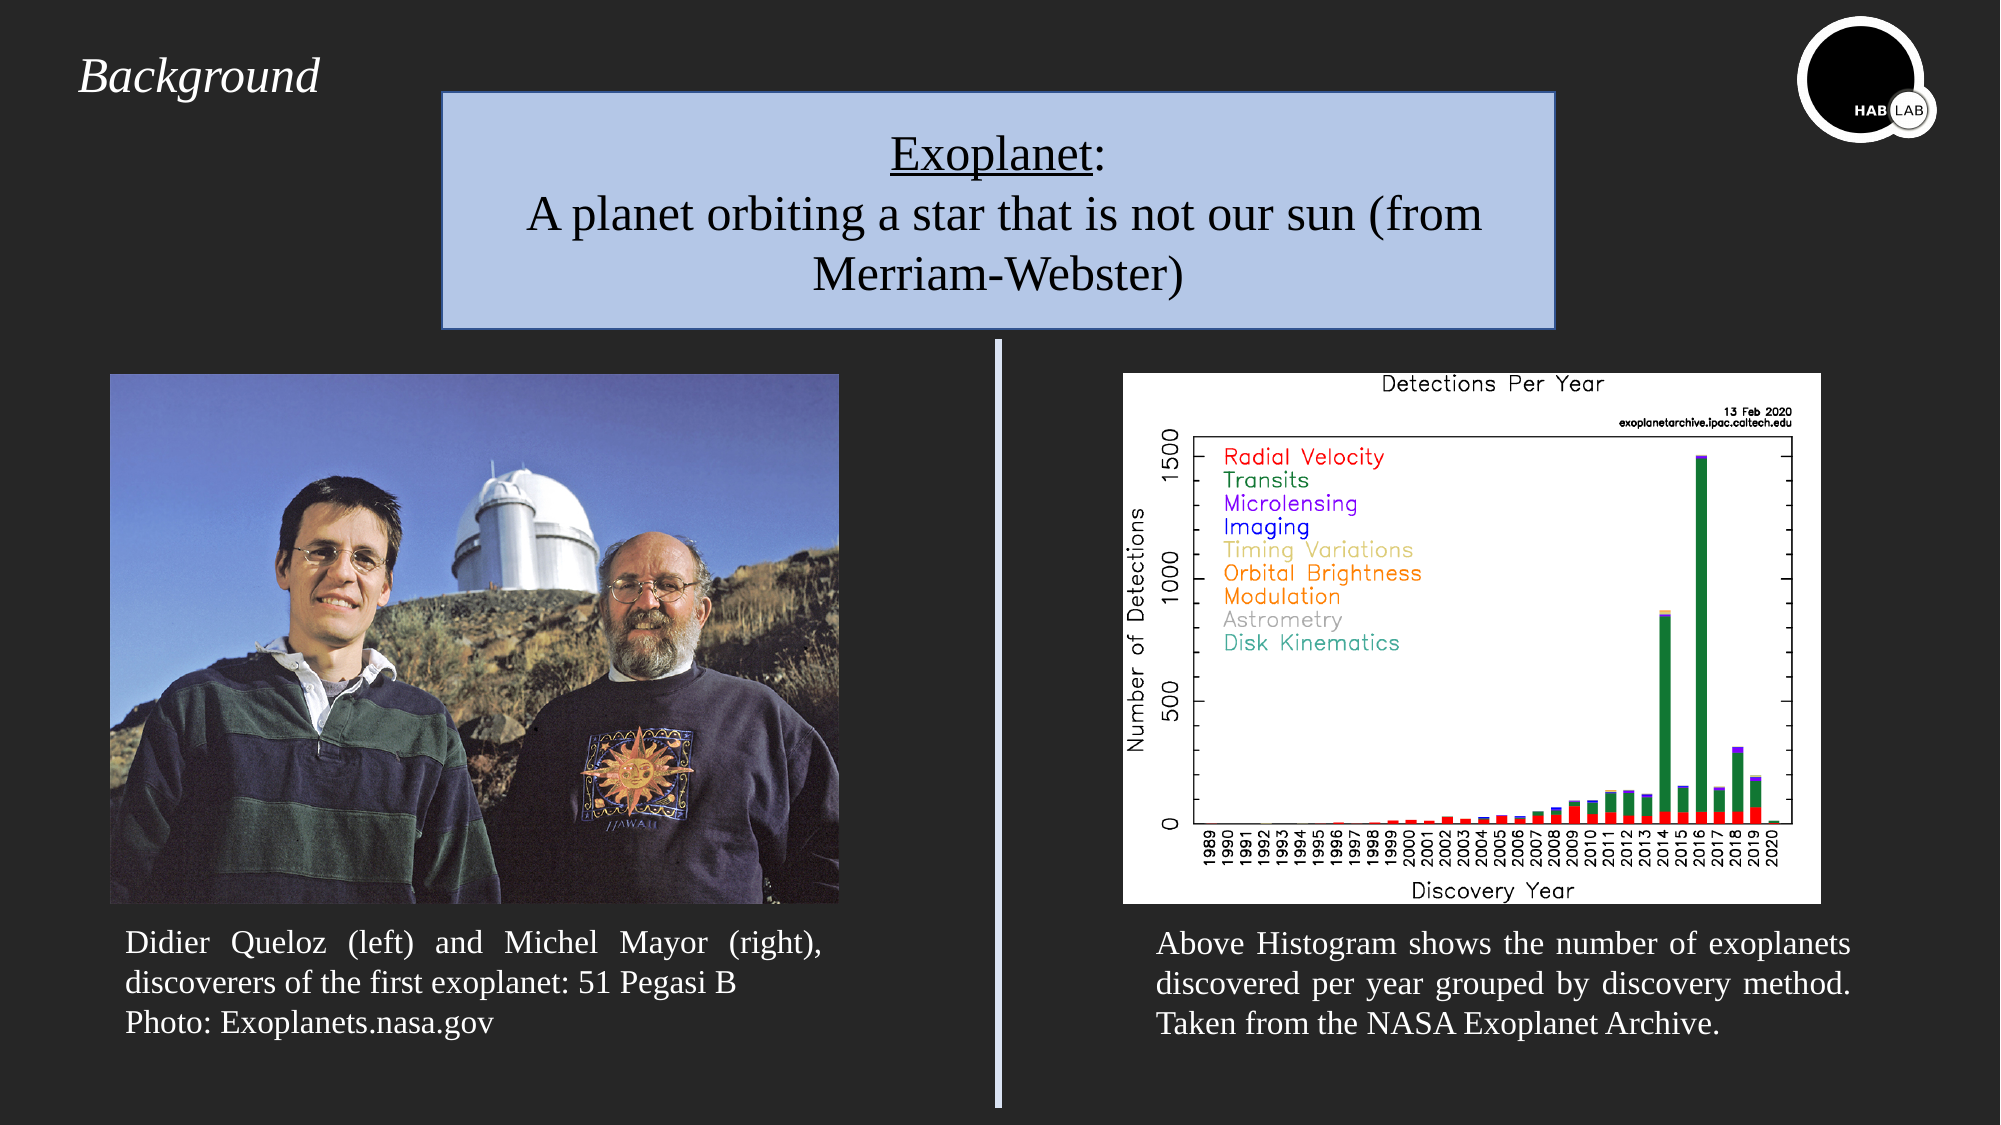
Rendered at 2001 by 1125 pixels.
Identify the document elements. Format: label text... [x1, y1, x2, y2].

picture [1797, 16, 1937, 144]
text_box Above Histogram shows the number of exoplanets discovered per year grouped by discovery method. Taken from the NASA Exoplanet Archive. [1141, 913, 1868, 1049]
picture [1123, 373, 1821, 904]
text_box Background [62, 34, 422, 110]
picture [110, 374, 839, 904]
text_box Didier Queloz (left) and Michel Mayor (right), discoverers of the first exoplanet: 51 Pegasi B Photo: Exoplanets.nasa.gov [110, 912, 839, 1093]
text_box Exoplanet: A planet orbiting a star that is not our sun (from Merriam-Webster) [441, 91, 1556, 330]
